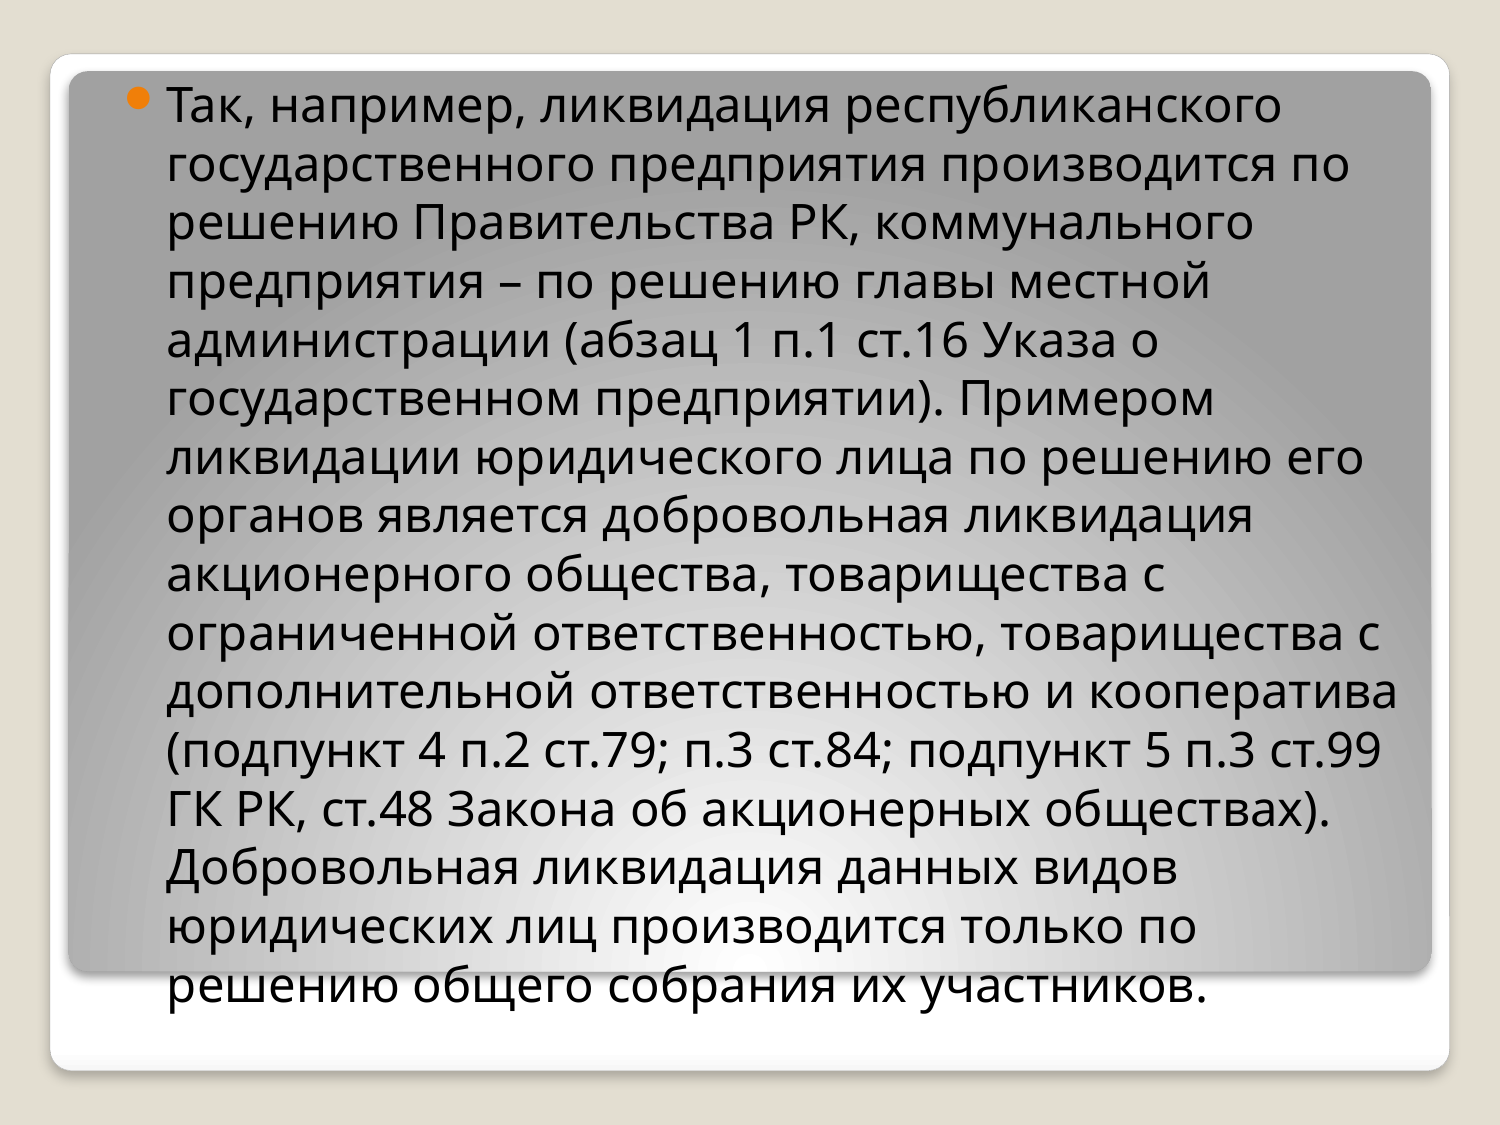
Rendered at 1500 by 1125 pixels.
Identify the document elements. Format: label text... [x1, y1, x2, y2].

list Так, например, ликвидация республиканского государственного предприятия производится по решению Правительства РК, коммунального предприятия – по решению главы местной администрации (абзац 1 п.1 ст.16 Указа о государственном предприятии). Примером ликвидации юридического лица по решению его органов является добровольная ликвидация акционерного общества, товарищества с ограниченной ответственностью, товарищества с дополнительной ответственностью и кооператива (подпункт 4 п.2 ст.79; п.3 ст.84; подпункт 5 п.3 ст.99 ГК РК, ст.48 Закона об акционерных обществах). Добровольная ликвидация данных видов юридических лиц производится только по решению общего собрания их участников. [93, 58, 1437, 1027]
